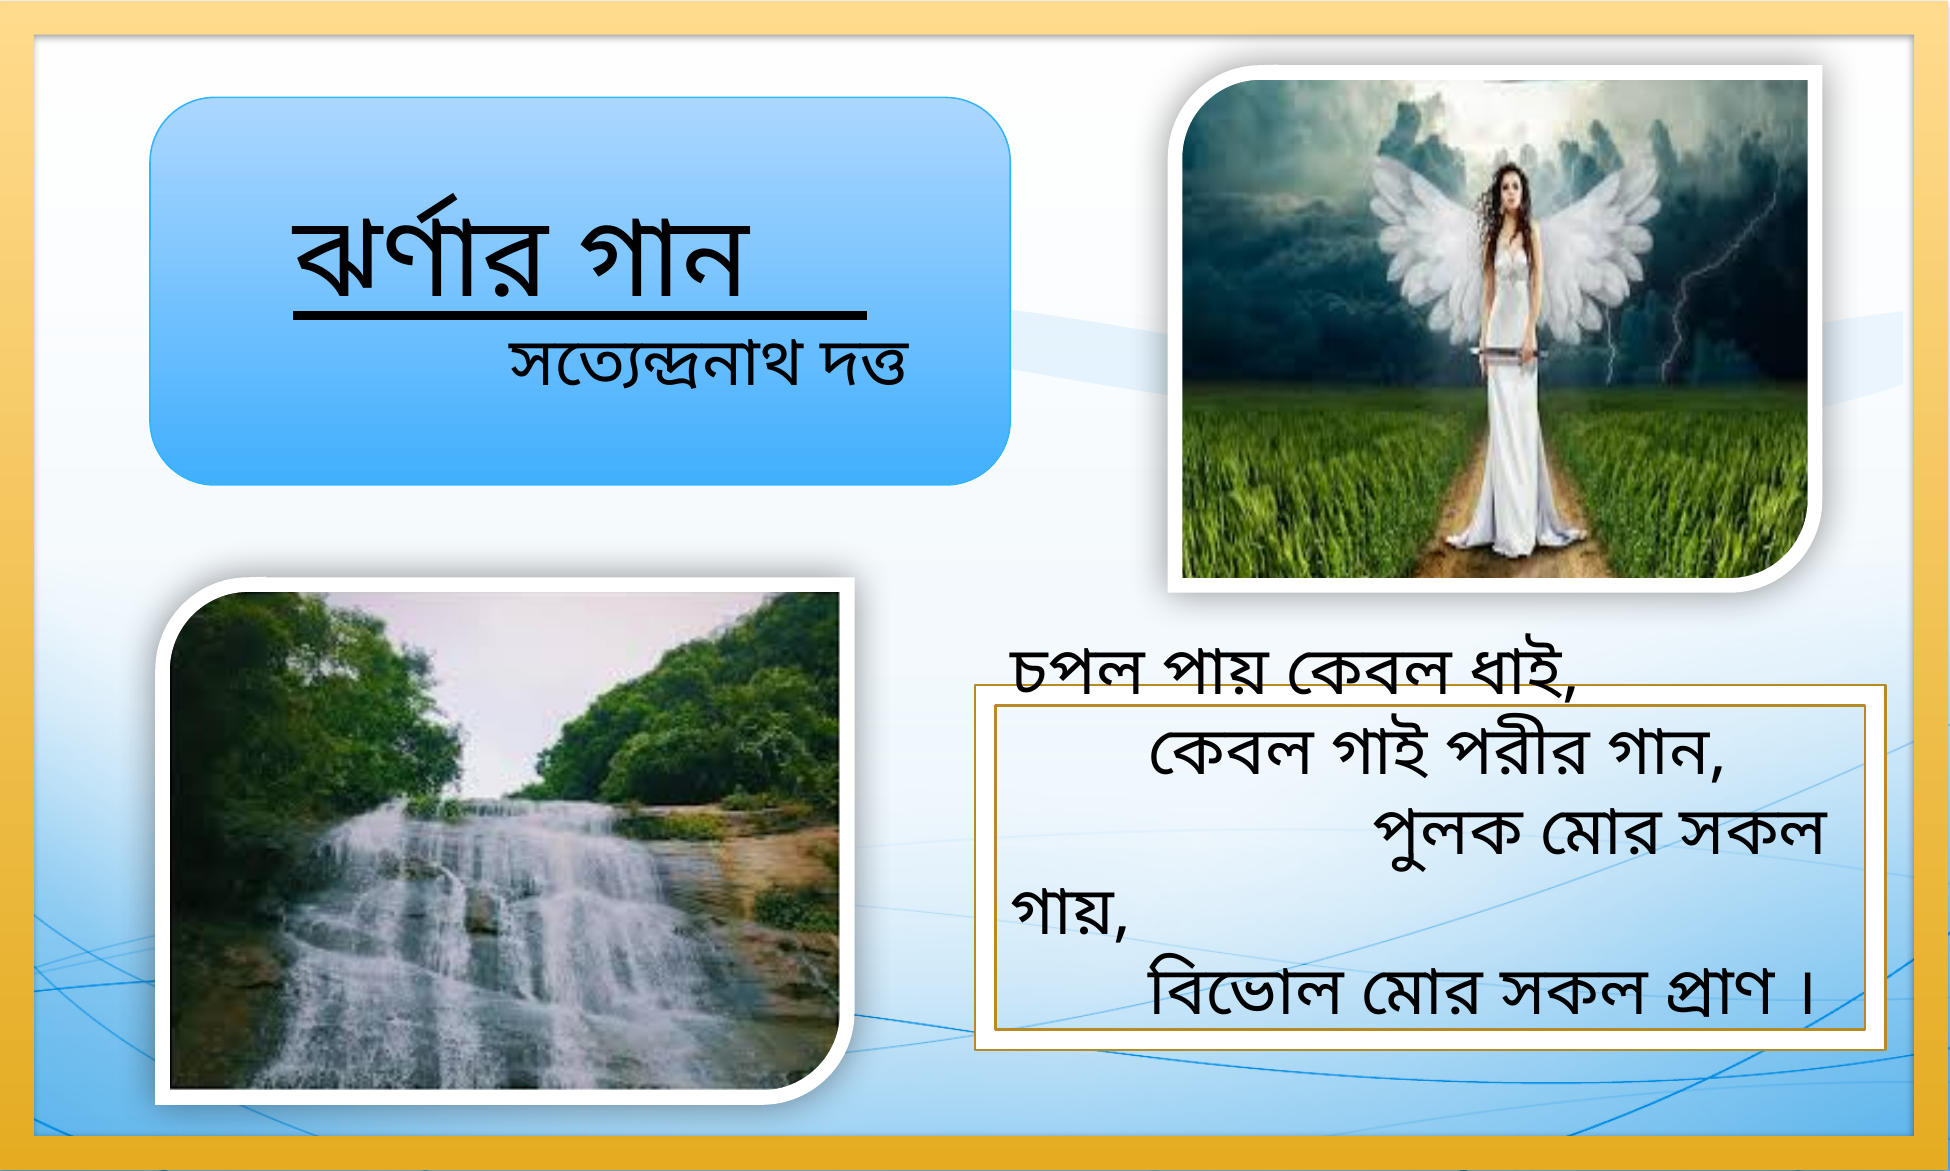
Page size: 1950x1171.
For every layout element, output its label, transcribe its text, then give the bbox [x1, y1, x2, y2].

text_box ঝর্ণার গান সত্যেন্দ্রনাথ দত্ত [151, 99, 1009, 483]
text_box [0, 0, 1949, 1171]
text_box চপল পায় কেবল ধাই, কেবল গাই পরীর গান, পুলক মোর সকল গায়, বিভোল মোর সকল প্রাণ । [974, 684, 1887, 1051]
picture [162, 584, 848, 1098]
picture [1174, 72, 1816, 586]
